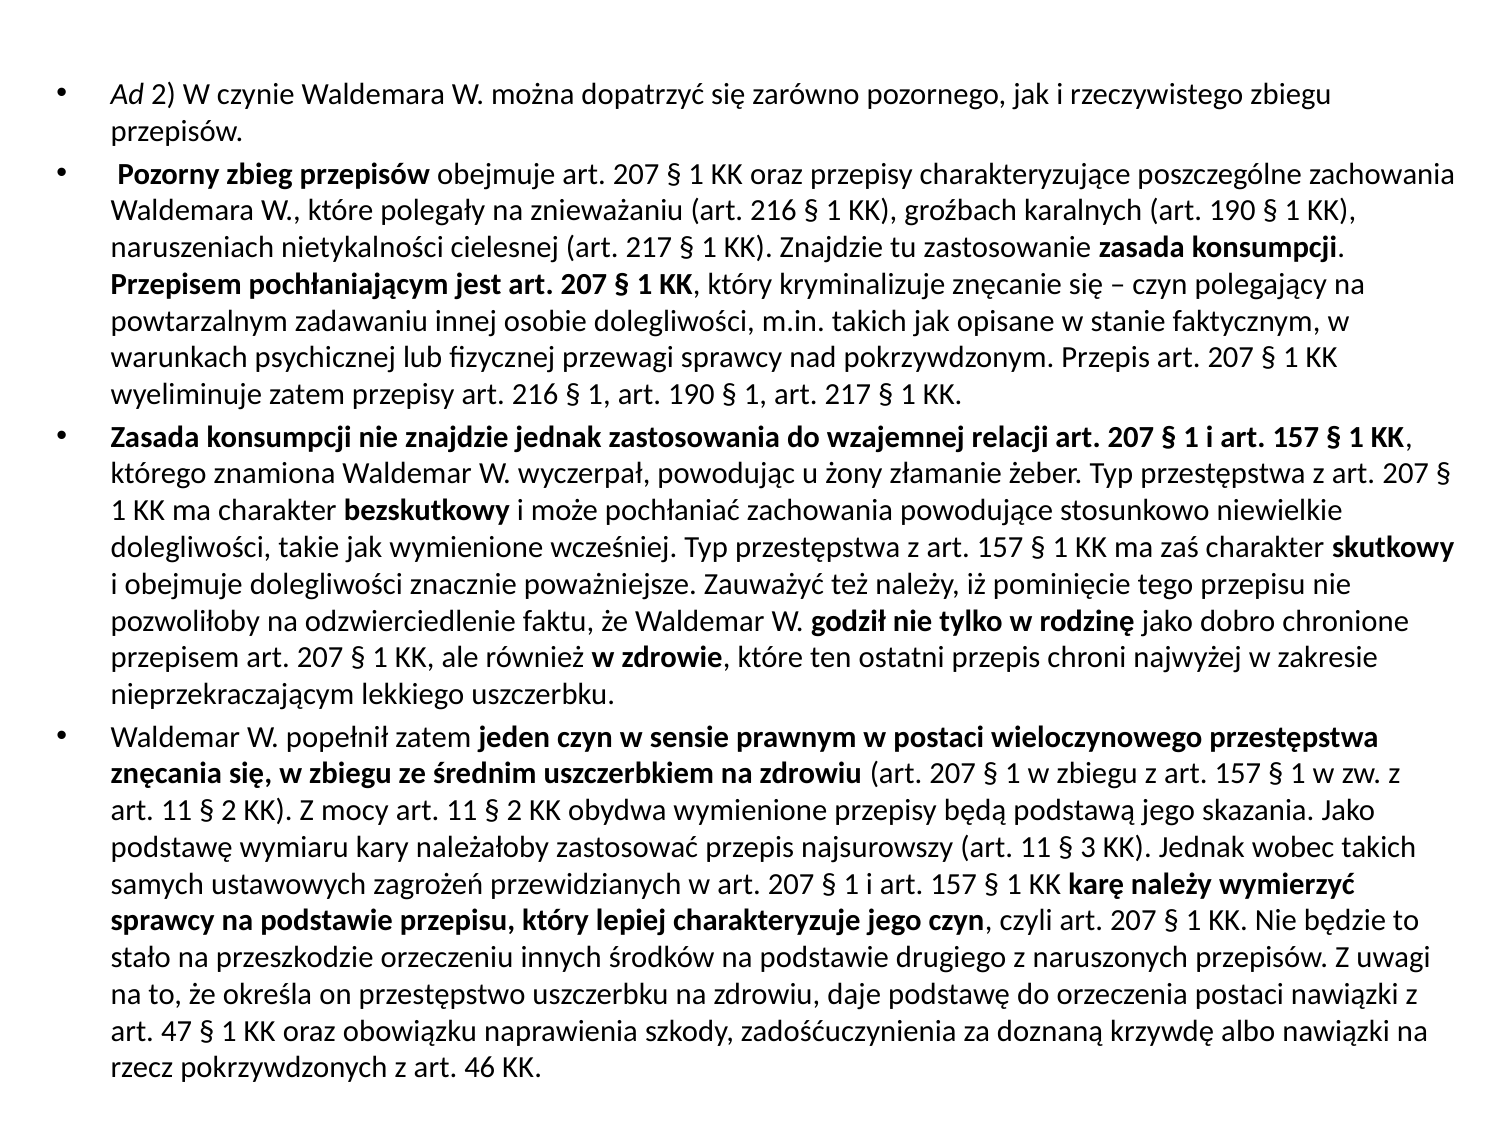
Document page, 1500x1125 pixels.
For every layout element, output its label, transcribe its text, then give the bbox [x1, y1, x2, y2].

list Ad 2) W czynie Waldemara W. można dopatrzyć się zarówno pozornego, jak i rzeczywistego zbiegu przepisów. Pozorny zbieg przepisów obejmuje art. 207 § 1 KK oraz przepisy charakteryzujące poszczególne zachowania Waldemara W., które polegały na znieważaniu (art. 216 § 1 KK), groźbach karalnych (art. 190 § 1 KK), naruszeniach nietykalności cielesnej (art. 217 § 1 KK). Znajdzie tu zastosowanie zasada konsumpcji. Przepisem pochłaniającym jest art. 207 § 1 KK, który kryminalizuje znęcanie się – czyn polegający na powtarzalnym zadawaniu innej osobie dolegliwości, m.in. takich jak opisane w stanie faktycznym, w warunkach psychicznej lub fizycznej przewagi sprawcy nad pokrzywdzonym. Przepis art. 207 § 1 KK wyeliminuje zatem przepisy art. 216 § 1, art. 190 § 1, art. 217 § 1 KK. Zasada konsumpcji nie znajdzie jednak zastosowania do wzajemnej relacji art. 207 § 1 i art. 157 § 1 KK, którego znamiona Waldemar W. wyczerpał, powodując u żony złamanie żeber. Typ przestępstwa z art. 207 § 1 KK ma charakter bezskutkowy i może pochłaniać zachowania powodujące stosunkowo niewielkie dolegliwości, takie jak wymienione wcześniej. Typ przestępstwa z art. 157 § 1 KK ma zaś charakter skutkowy i obejmuje dolegliwości znacznie poważniejsze. Zauważyć też należy, iż pominięcie tego przepisu nie pozwoliłoby na odzwierciedlenie faktu, że Waldemar W. godził nie tylko w rodzinę jako dobro chronione przepisem art. 207 § 1 KK, ale również w zdrowie, które ten ostatni przepis chroni najwyżej w zakresie nieprzekraczającym lekkiego uszczerbku. Waldemar W. popełnił zatem jeden czyn w sensie prawnym w postaci wieloczynowego przestępstwa znęcania się, w zbiegu ze średnim uszczerbkiem na zdrowiu (art. 207 § 1 w zbiegu z art. 157 § 1 w zw. z art. 11 § 2 KK). Z mocy art. 11 § 2 KK obydwa wymienione przepisy będą podstawą jego skazania. Jako podstawę wymiaru kary należałoby zastosować przepis najsurowszy (art. 11 § 3 KK). Jednak wobec takich samych ustawowych zagrożeń przewidzianych w art. 207 § 1 i art. 157 § 1 KK karę należy wymierzyć sprawcy na podstawie przepisu, który lepiej charakteryzuje jego czyn, czyli art. 207 § 1 KK. Nie będzie to ­stało na przeszkodzie orzeczeniu innych środków na podstawie drugiego z naruszonych przepisów. Z uwagi na to, że określa on przestępstwo uszczerbku na zdrowiu, daje podstawę do orzeczenia postaci nawiązki z art. 47 § 1 KK oraz obowiązku naprawienia szkody, zadośćuczynienia za doznaną krzywdę albo nawiązki na rzecz pokrzywdzonych z art. 46 KK. [41, 66, 1471, 1094]
